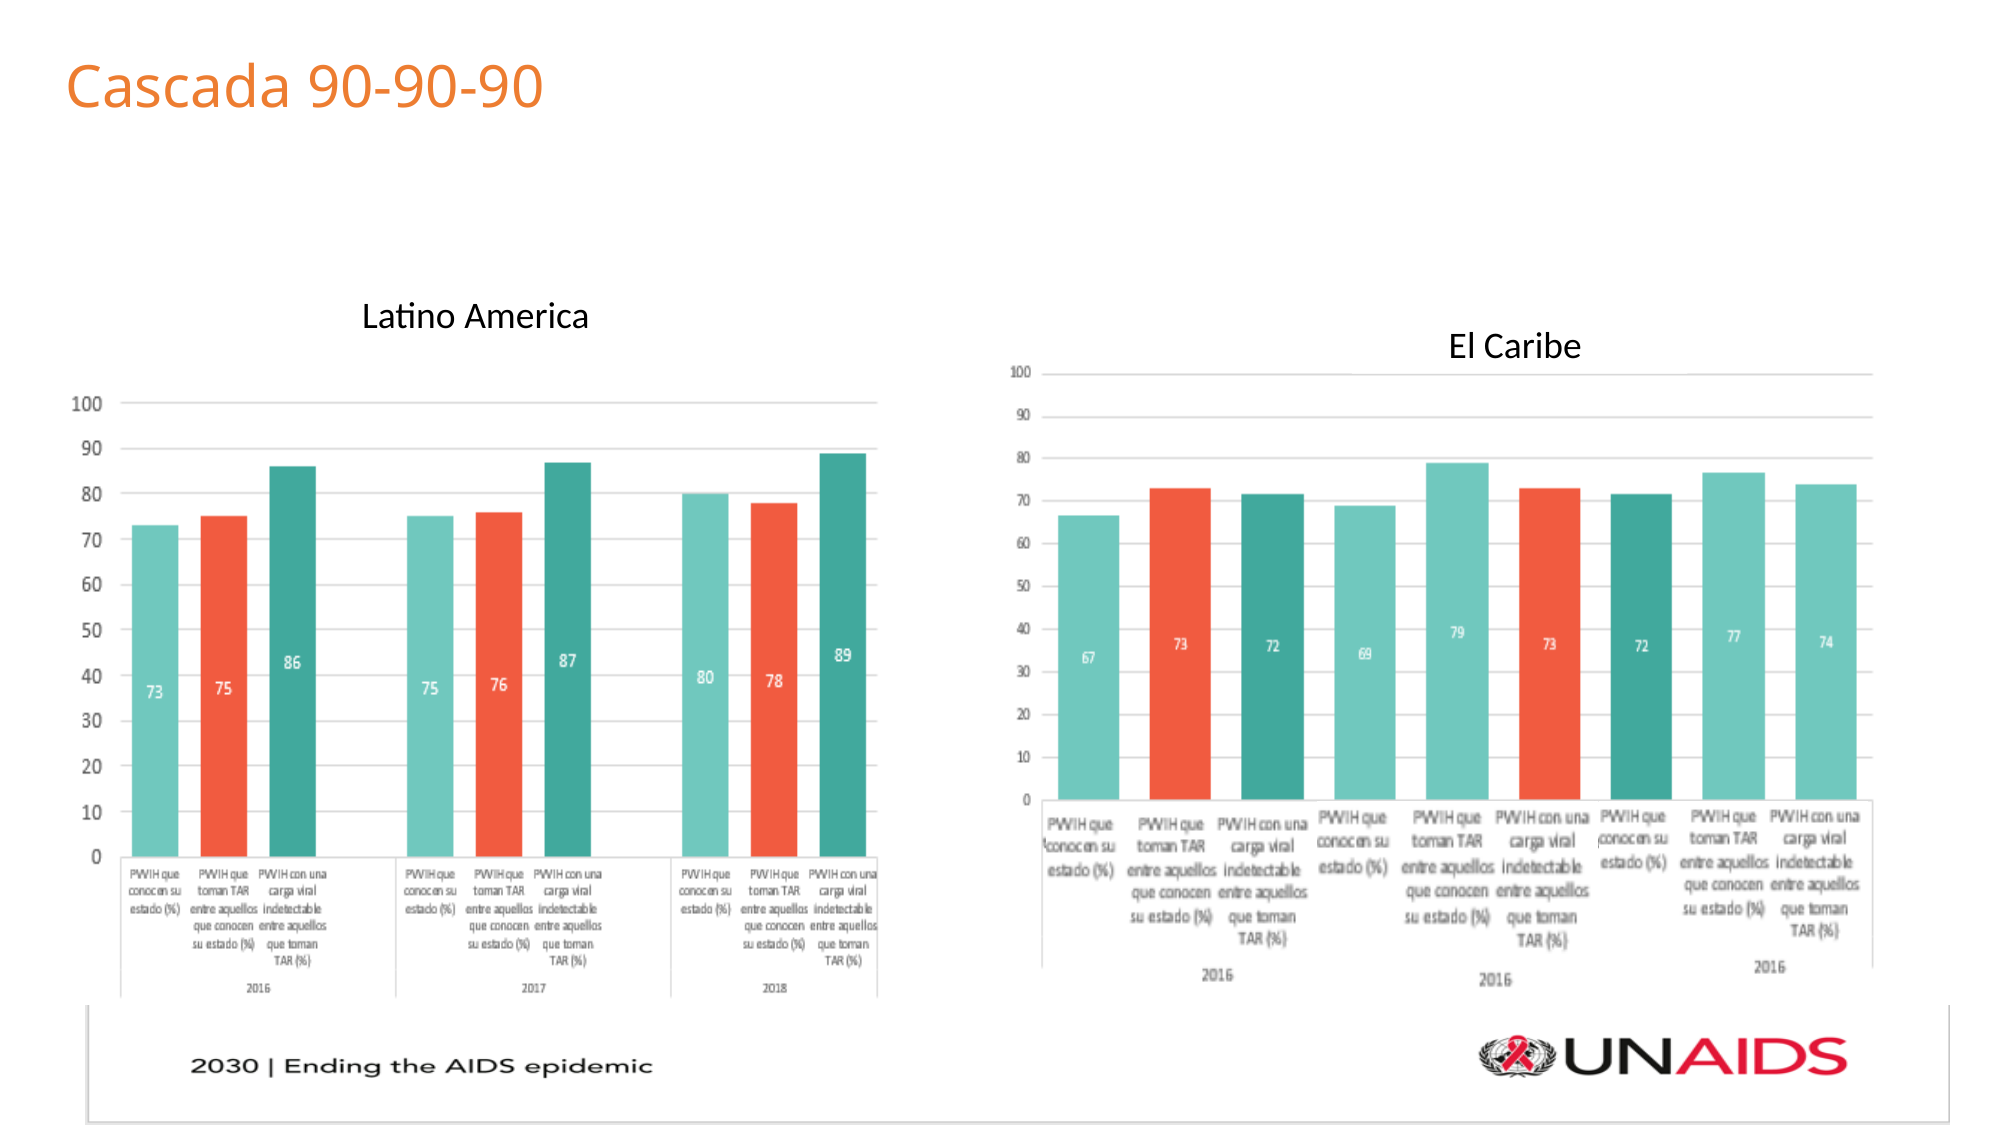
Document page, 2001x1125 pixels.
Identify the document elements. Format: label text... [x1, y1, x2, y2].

text_box Cascada 90-90-90 [50, 41, 1326, 187]
picture [50, 302, 1950, 1125]
text_box Latino America [312, 283, 648, 344]
